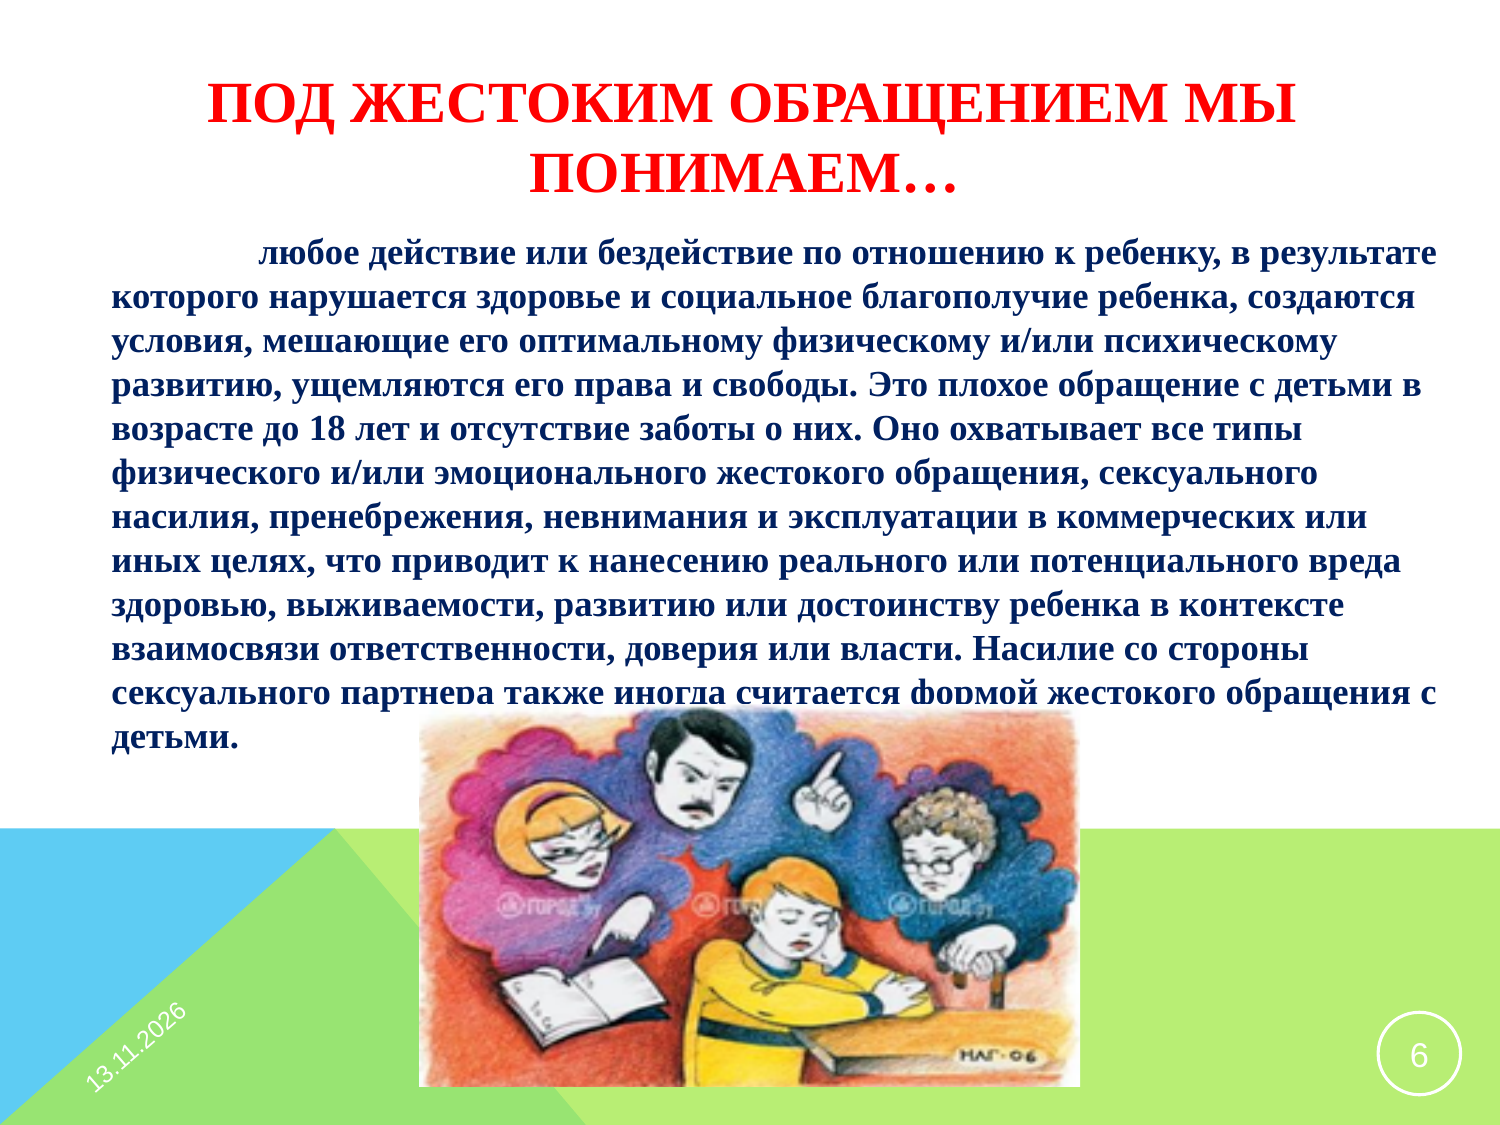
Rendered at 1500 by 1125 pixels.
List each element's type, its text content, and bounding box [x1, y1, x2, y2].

list любое действие или бездействие по отношению к ребенку, в результате которого нарушается здоровье и социальное благополучие ребенка, создаются условия, мешающие его оптимальному физическому и/или психическому развитию, ущемляются его права и свободы. Это плохое обращение с детьми в возрасте до 18 лет и отсутствие заботы о них. Оно охватывает все типы физического и/или эмоционального жестокого обращения, сексуального насилия, пренебрежения, невнимания и эксплуатации в коммерческих или иных целях, что приводит к нанесению реального или потенциального вреда здоровью, выживаемости, развитию или достоинству ребенка в контексте взаимосвязи ответственности, доверия или власти. Насилие со стороны сексуального партнера также иногда считается формой жестокого обращения с детьми. [41, 219, 1459, 768]
slide_number 6 [1376, 1010, 1463, 1097]
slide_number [65, 849, 357, 1109]
title Под жестоким обращением мы понимаем… [135, 60, 1369, 209]
picture [418, 703, 1081, 1088]
